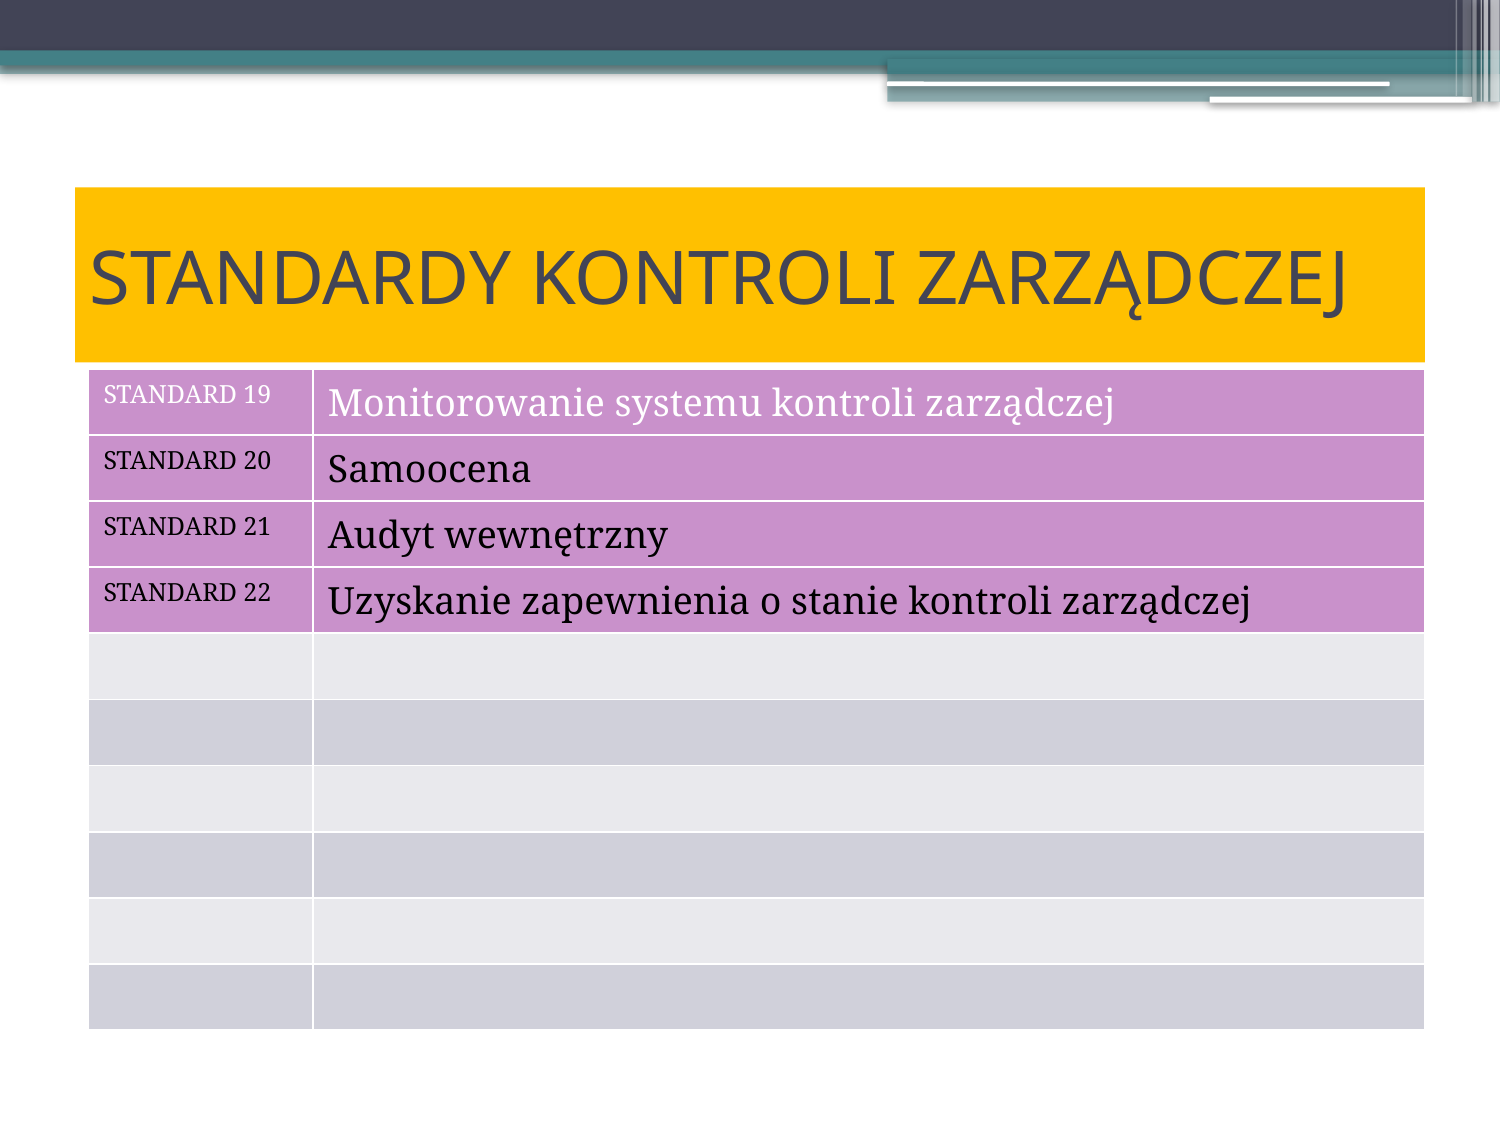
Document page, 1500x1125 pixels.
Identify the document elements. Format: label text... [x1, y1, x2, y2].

table_cell STANDARD 21 [89, 502, 312, 566]
table_cell STANDARD 20 [89, 436, 312, 500]
table_cell STANDARD 22 [89, 568, 312, 632]
table_cell [314, 833, 1424, 897]
table_cell [89, 700, 312, 765]
table_cell [314, 766, 1424, 831]
table_header STANDARD 19 [89, 370, 312, 434]
table_cell [314, 965, 1424, 1029]
table_cell [314, 899, 1424, 963]
table_cell Samoocena [314, 436, 1424, 500]
table_cell [314, 634, 1424, 699]
title STANDARDY KONTROLI ZARZĄDCZEJ [75, 187, 1425, 363]
table_header Monitorowanie systemu kontroli zarządczej [314, 370, 1424, 434]
table_cell [89, 634, 312, 699]
table_cell [89, 899, 312, 963]
table_cell [314, 700, 1424, 765]
table_cell [89, 766, 312, 831]
table_cell [89, 833, 312, 897]
table_cell [89, 965, 312, 1029]
table_cell Uzyskanie zapewnienia o stanie kontroli zarządczej [314, 568, 1424, 632]
table_cell Audyt wewnętrzny [314, 502, 1424, 566]
